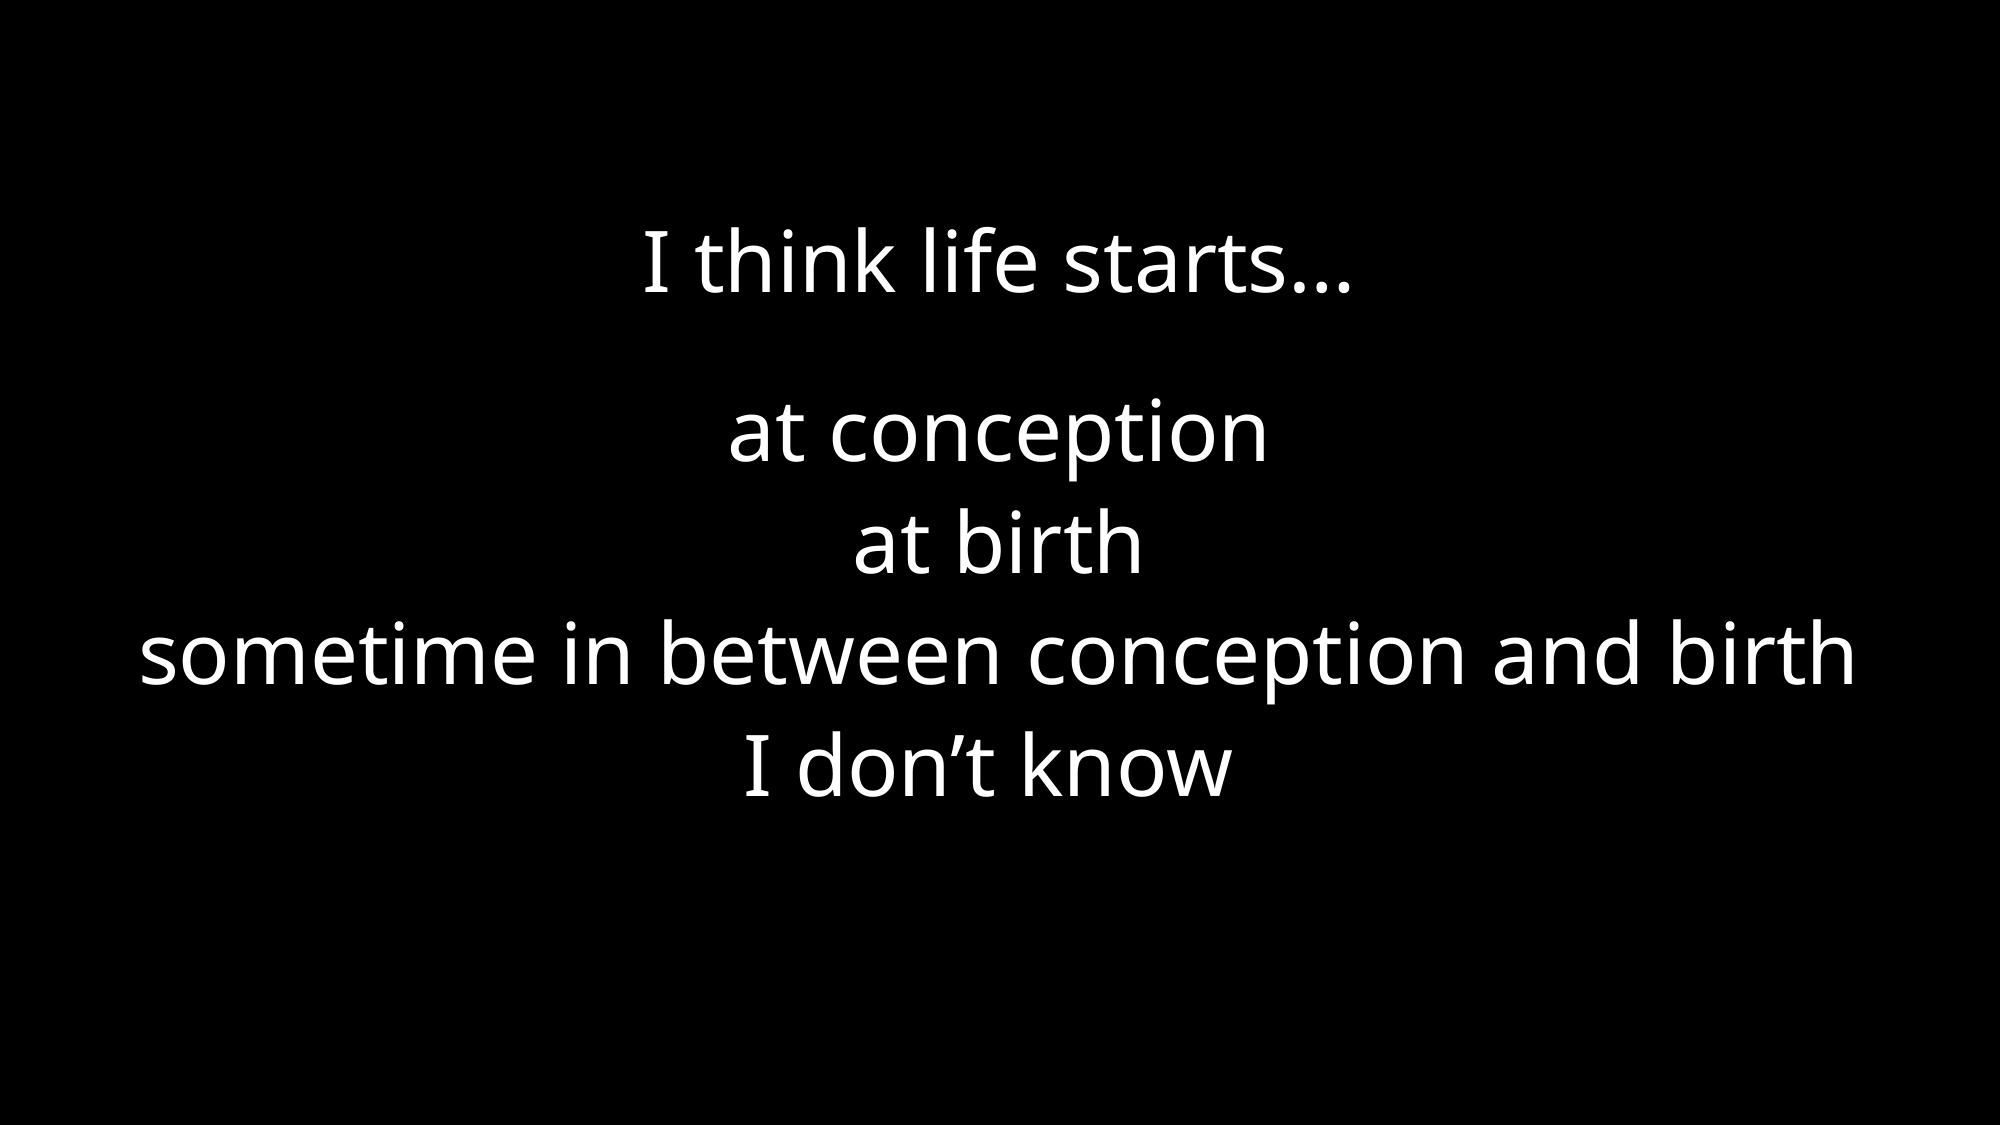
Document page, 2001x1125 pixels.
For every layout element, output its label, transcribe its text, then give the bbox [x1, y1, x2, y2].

subtitle I think life starts… at conception at birth sometime in between conception and birth I don’t know [117, 210, 1883, 915]
